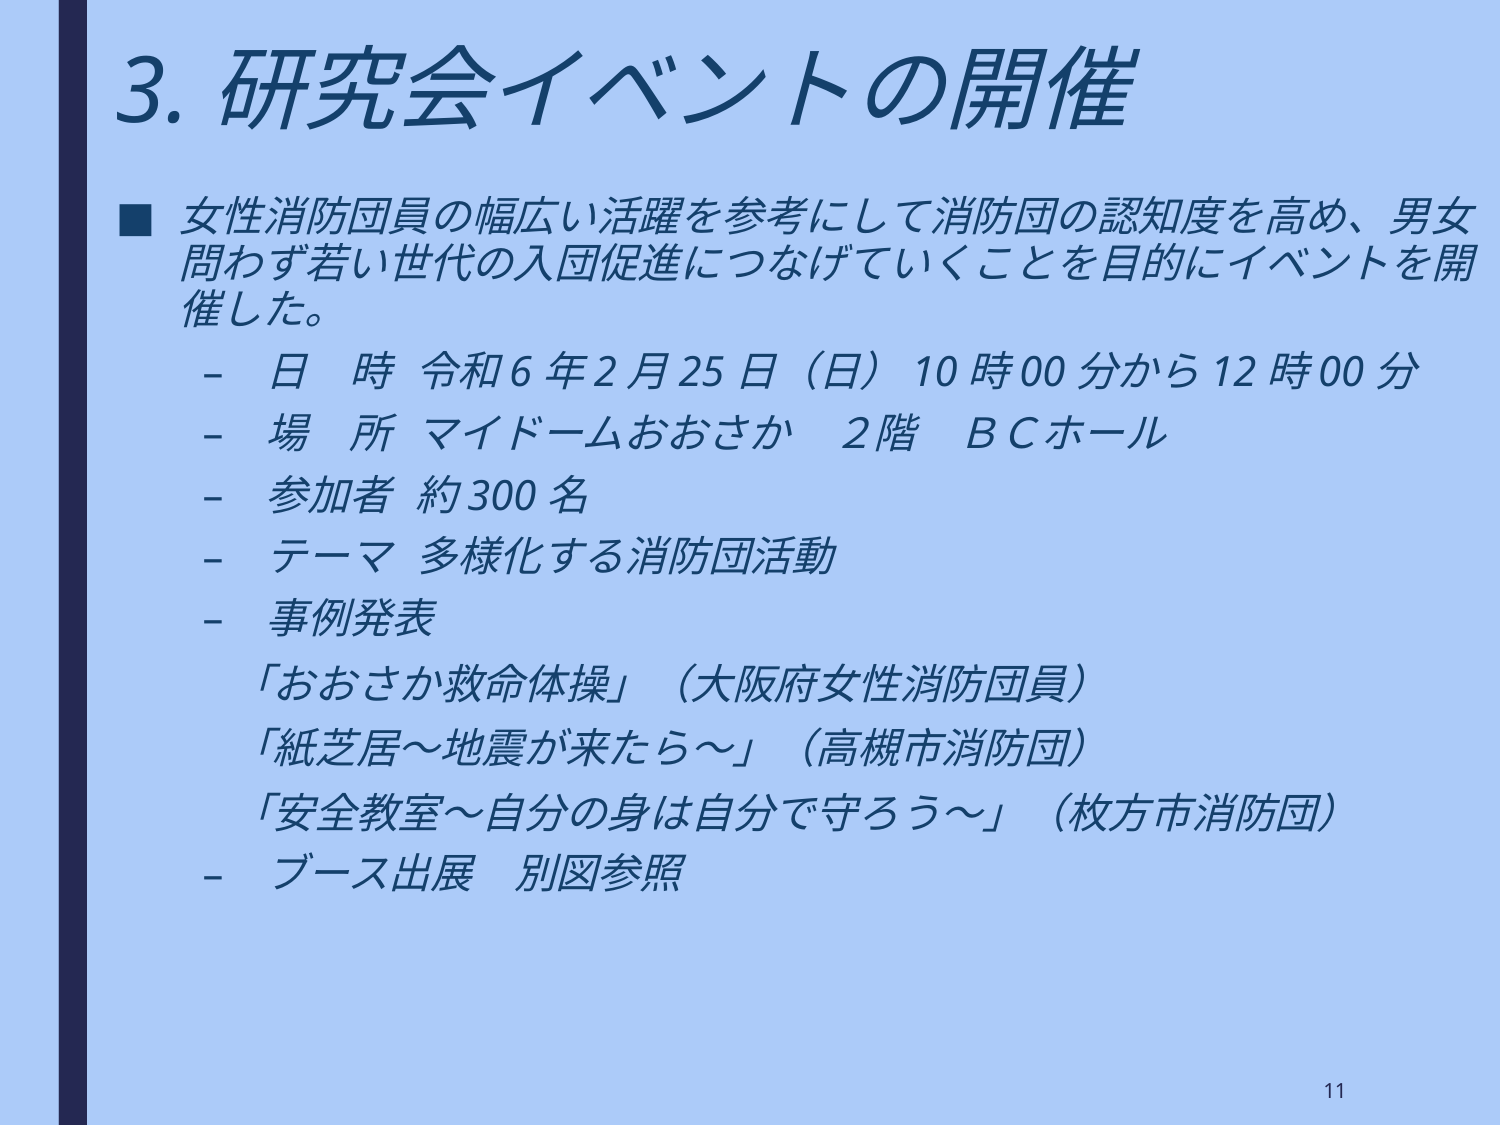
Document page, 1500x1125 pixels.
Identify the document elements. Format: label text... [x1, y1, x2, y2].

title 3.研究会イベントの開催 [100, 20, 1483, 166]
list 女性消防団員の幅広い活躍を参考にして消防団の認知度を高め、男女問わず若い世代の入団促進につなげていくことを目的にイベントを開催した。 日 時 令和6年2月25日（日）10時00分から12時00分 場 所 マイドームおおさか ２階 ＢＣホール 参加者 約300名 テーマ 多様化する消防団活動 事例発表 「おおさか救命体操」（大阪府女性消防団員） 「紙芝居～地震が来たら～」（高槻市消防団） 「安全教室～自分の身は自分で守ろう～」（枚方市消防団） ブース出展 別図参照 [100, 185, 1500, 1102]
slide_number 11 [1165, 1058, 1362, 1125]
